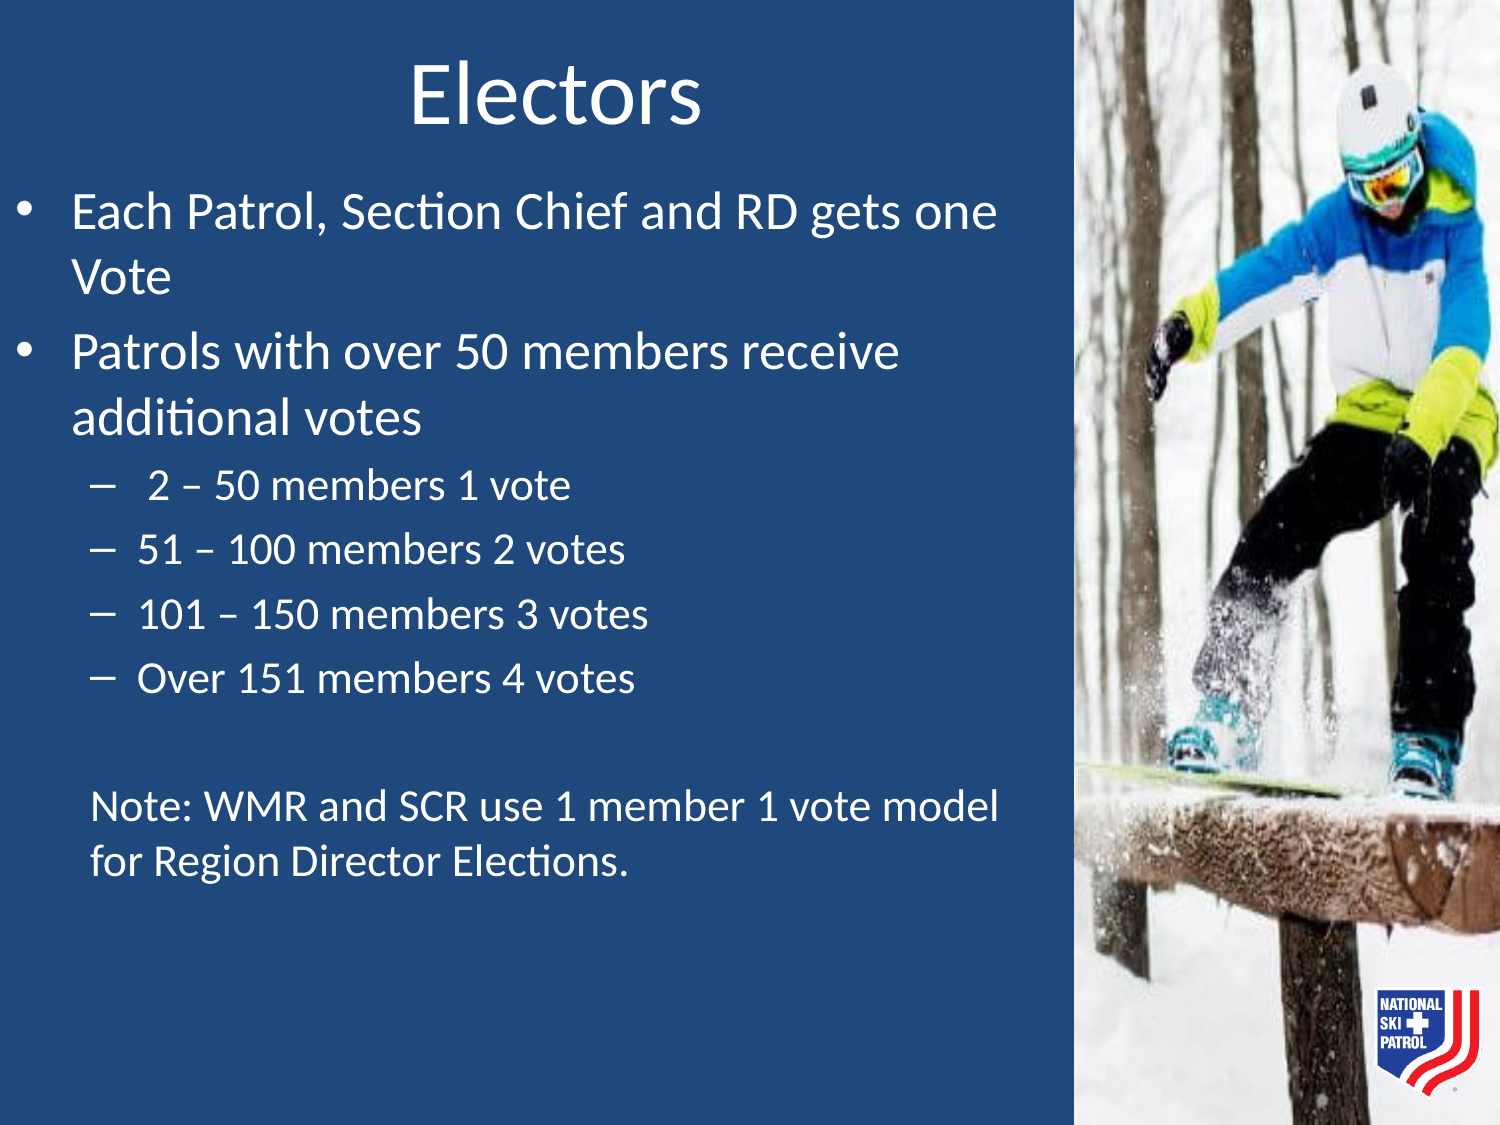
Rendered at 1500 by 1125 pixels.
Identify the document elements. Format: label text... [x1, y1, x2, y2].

list Each Patrol, Section Chief and RD gets one Vote Patrols with over 50 members receive additional votes 2 – 50 members 1 vote 51 – 100 members 2 votes 101 – 150 members 3 votes Over 151 members 4 votes Note: WMR and SCR use 1 member 1 vote model for Region Director Elections. [0, 167, 1038, 1011]
title Electors [75, 0, 1038, 167]
picture [1074, 0, 1500, 1125]
